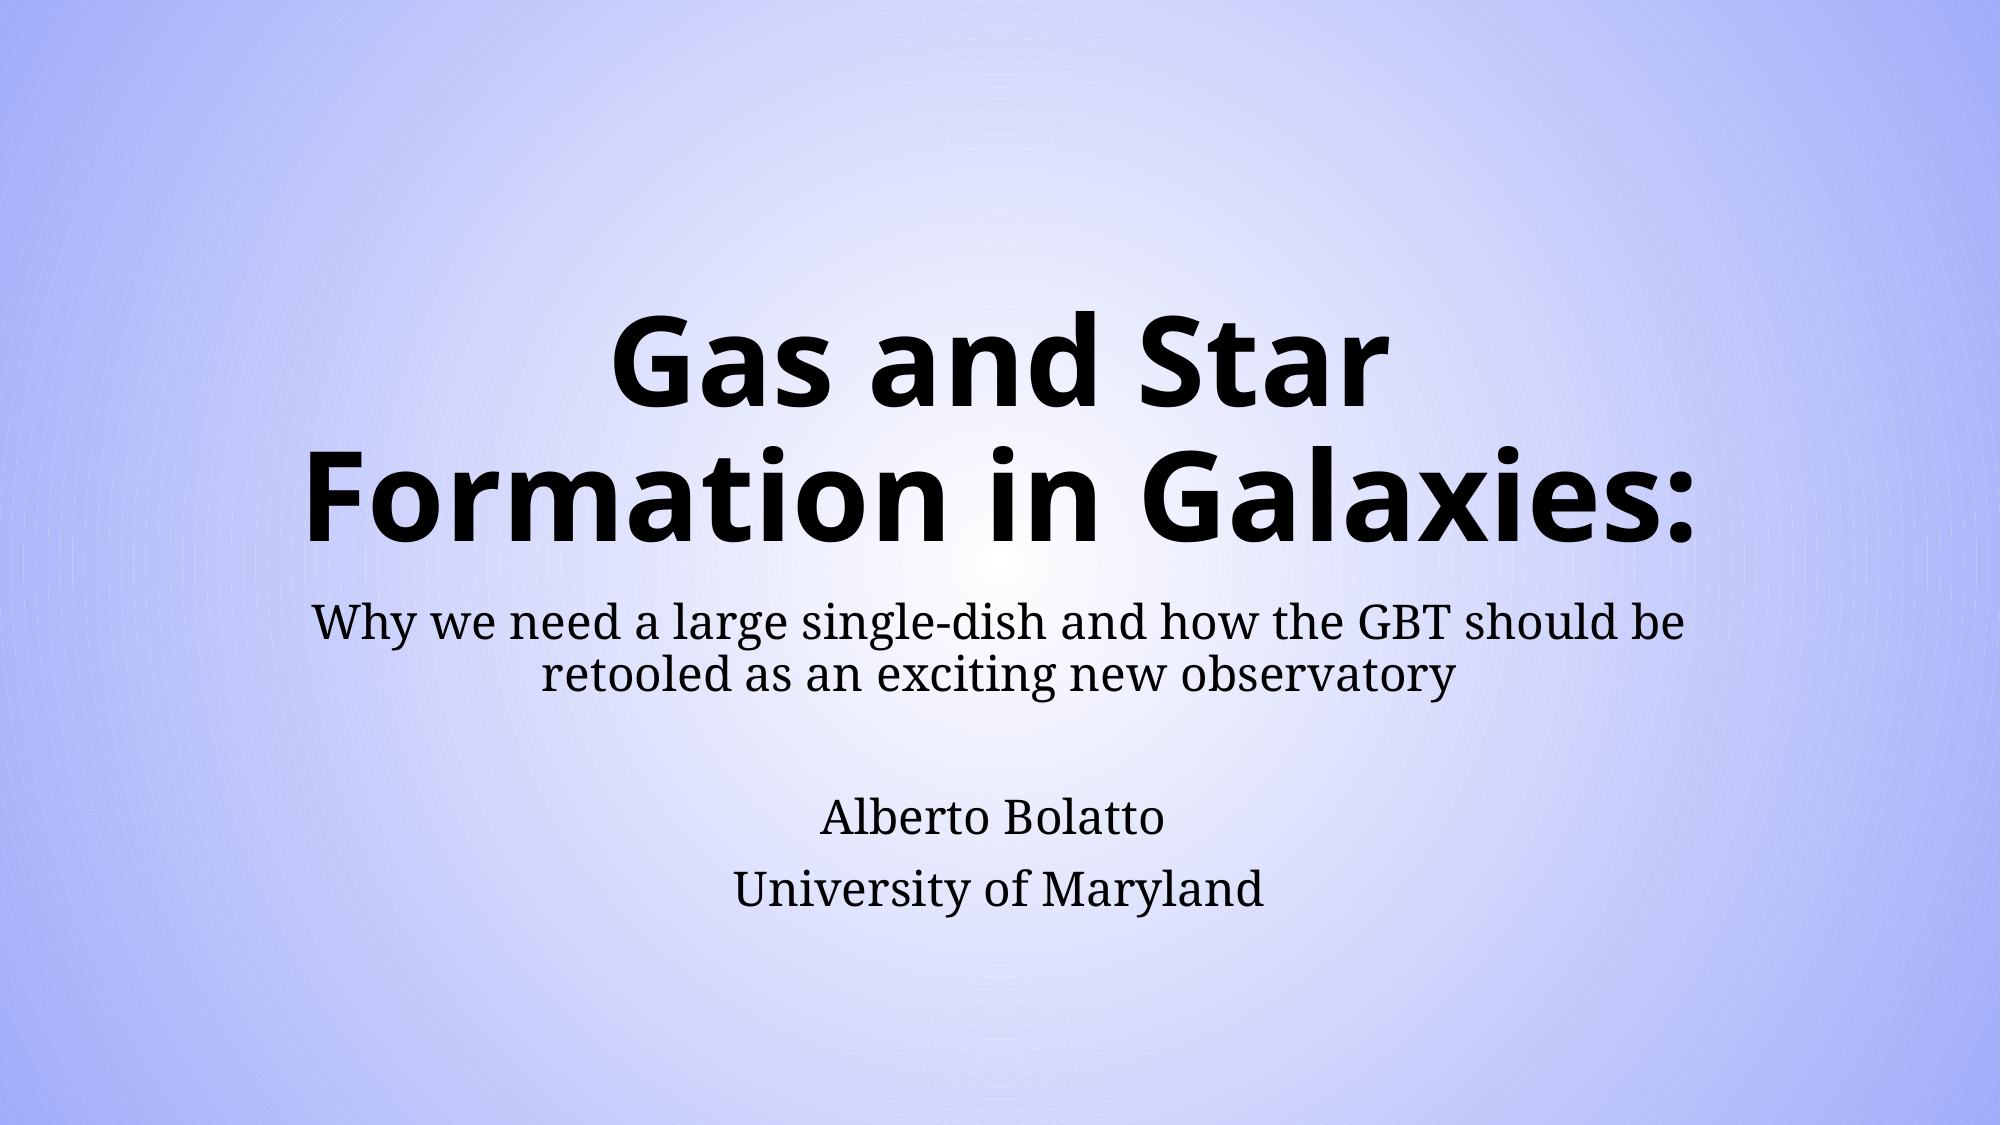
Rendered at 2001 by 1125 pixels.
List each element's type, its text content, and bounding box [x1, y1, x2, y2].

title Gas and Star Formation in Galaxies: [249, 184, 1750, 576]
subtitle Why we need a large single-dish and how the GBT should be retooled as an exciting new observatory Alberto Bolatto University of Maryland [249, 590, 1750, 927]
